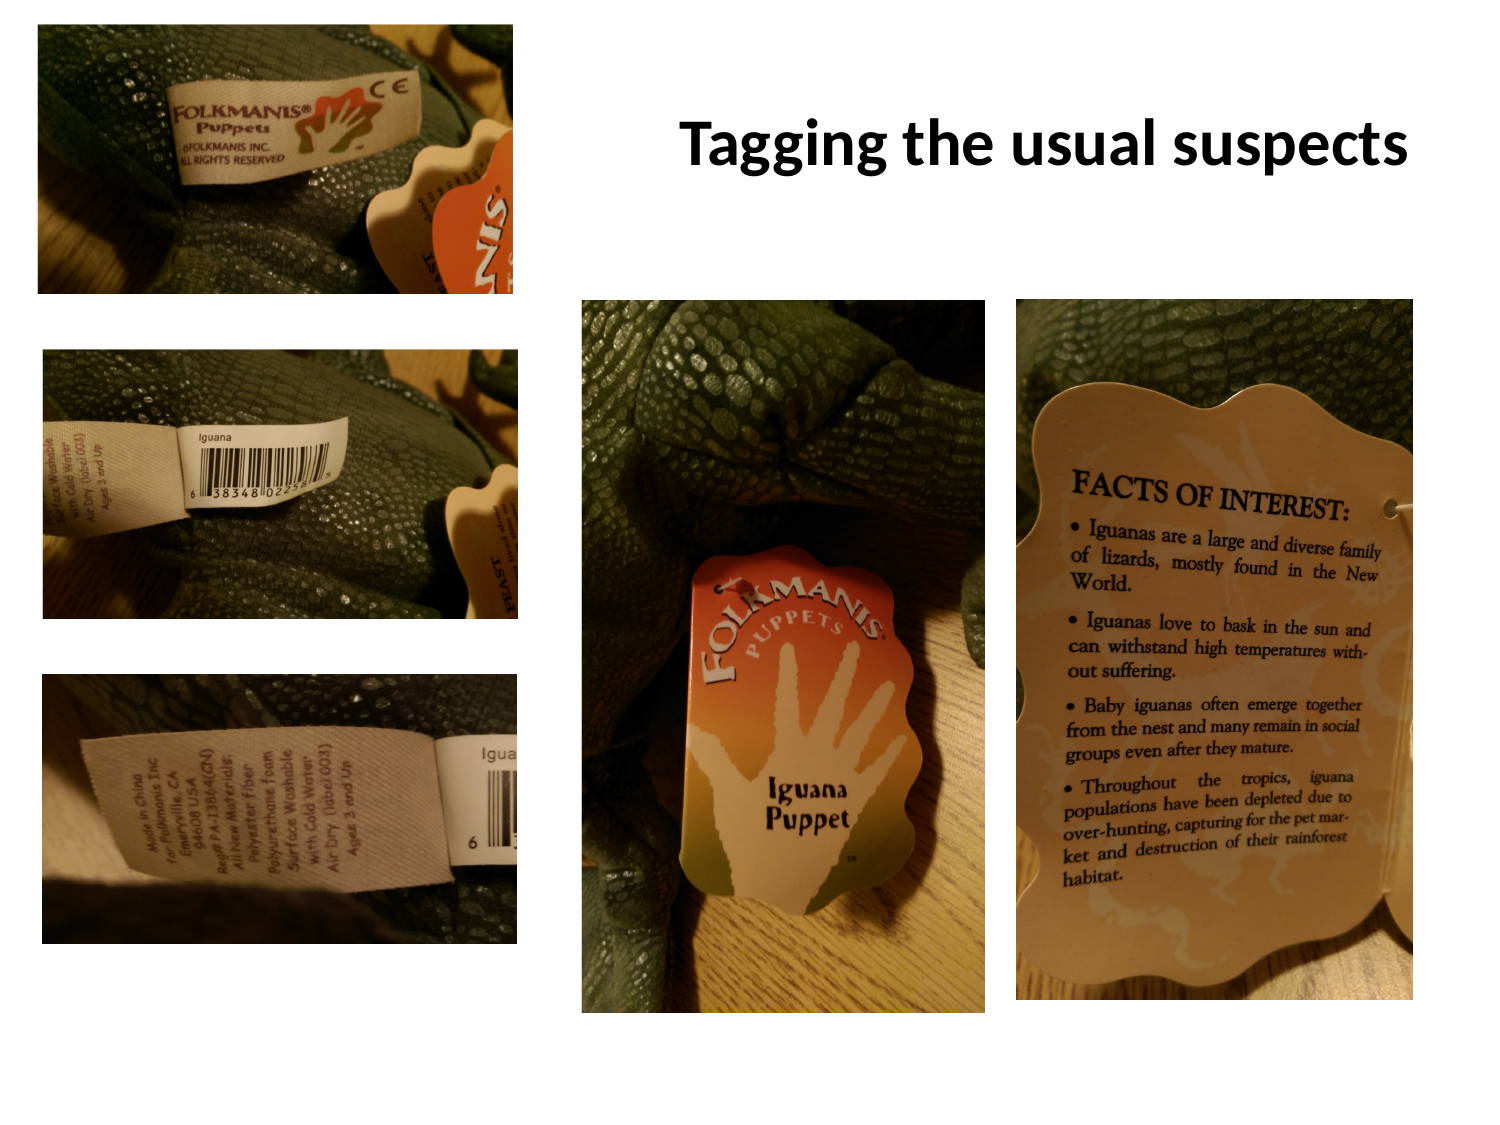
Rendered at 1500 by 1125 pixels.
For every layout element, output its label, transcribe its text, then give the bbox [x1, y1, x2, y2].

picture [582, 858, 985, 1012]
picture [38, 0, 518, 944]
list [426, 454, 1011, 858]
picture [582, 301, 985, 454]
title Tagging the usual suspects [513, 45, 1425, 233]
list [1016, 299, 1413, 1001]
